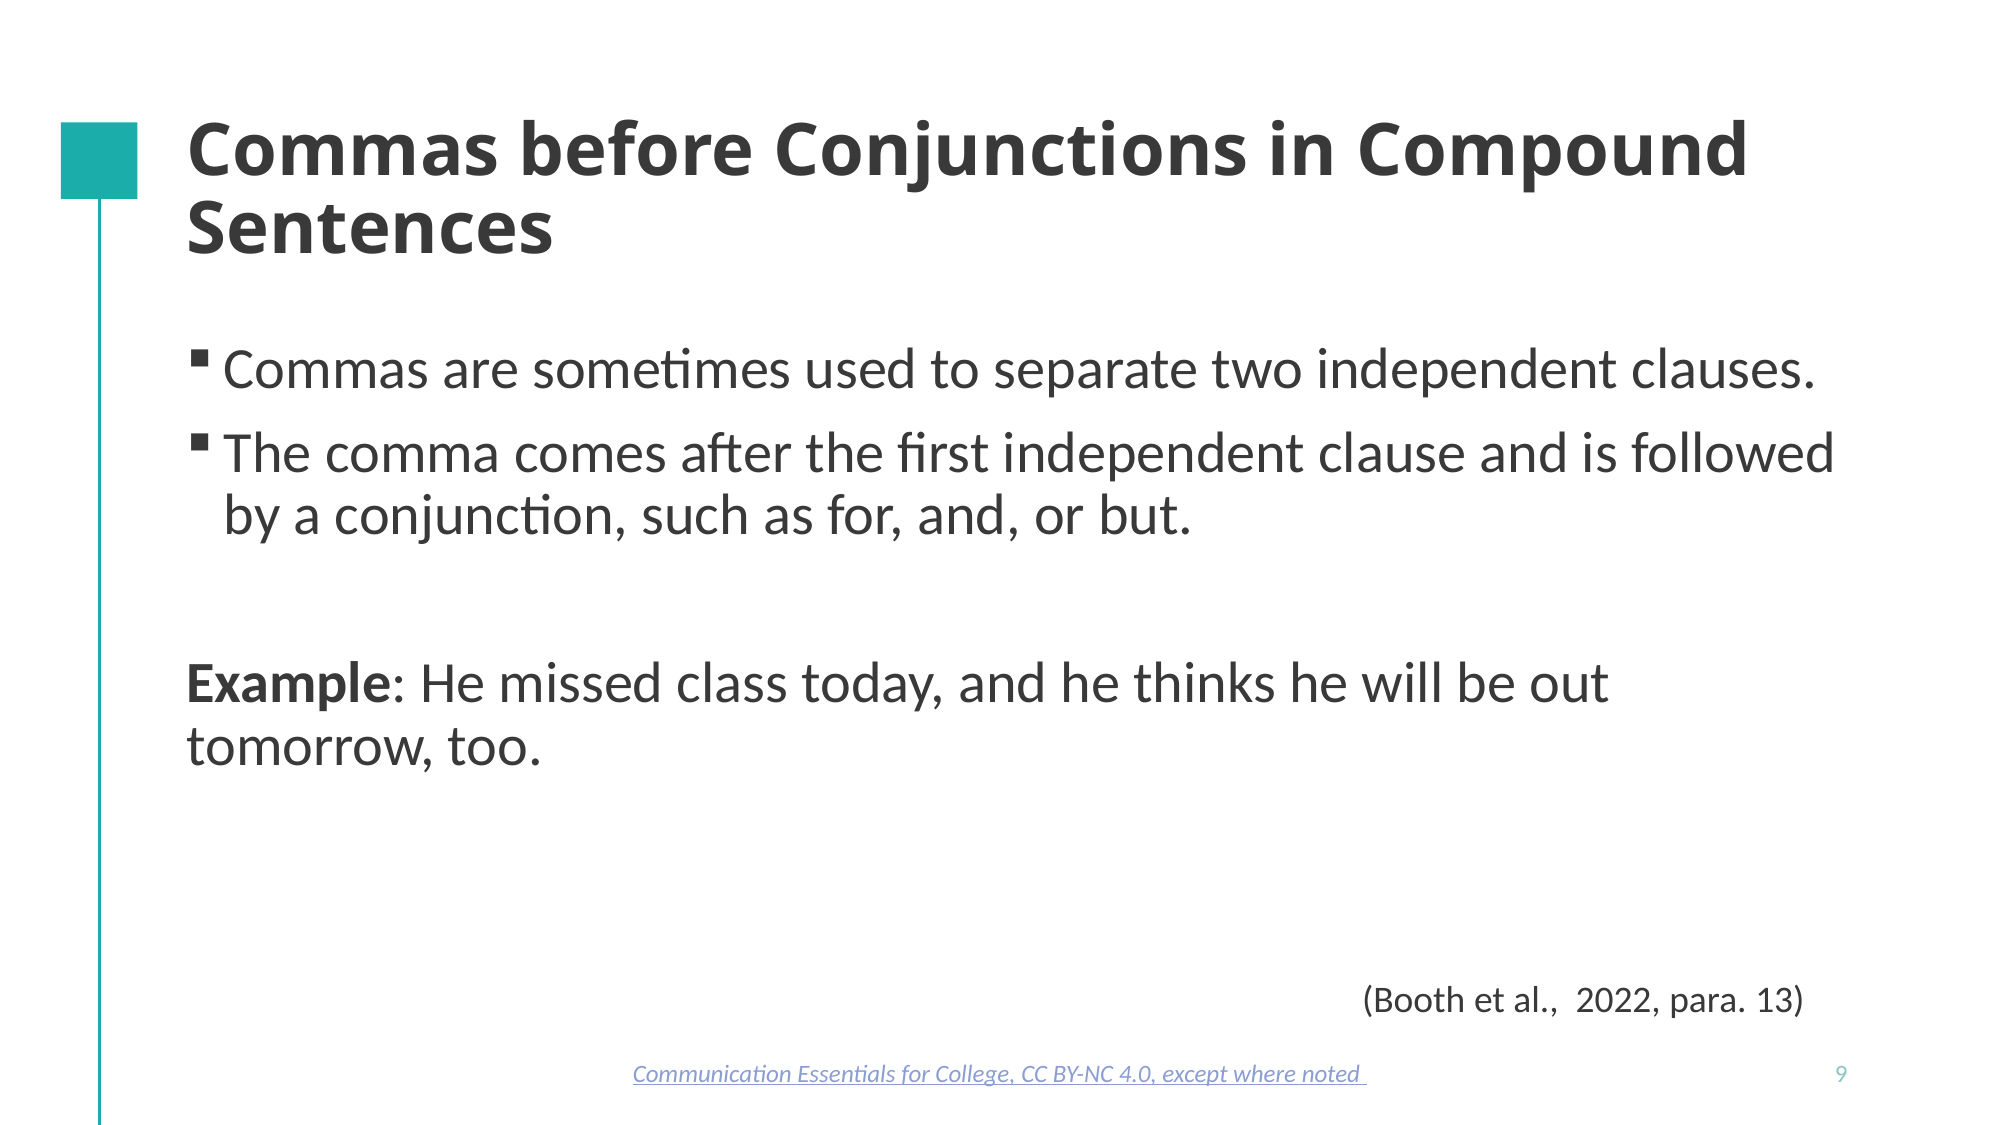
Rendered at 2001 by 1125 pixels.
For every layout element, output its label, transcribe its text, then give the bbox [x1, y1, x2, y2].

title Commas before Conjunctions in Compound Sentences [171, 105, 1863, 278]
list Commas are sometimes used to separate two independent clauses. The comma comes after the first independent clause and is followed by a conjunction, such as for, and, or but. Example: He missed class today, and he thinks he will be out tomorrow, too. [171, 330, 1863, 1014]
text_box (Booth et al., 2022, para. 13) [1347, 967, 2000, 1028]
footer Communication Essentials for College, CC BY-NC 4.0, except where noted [590, 1042, 1410, 1102]
slide_number 9 [1412, 1042, 1863, 1103]
